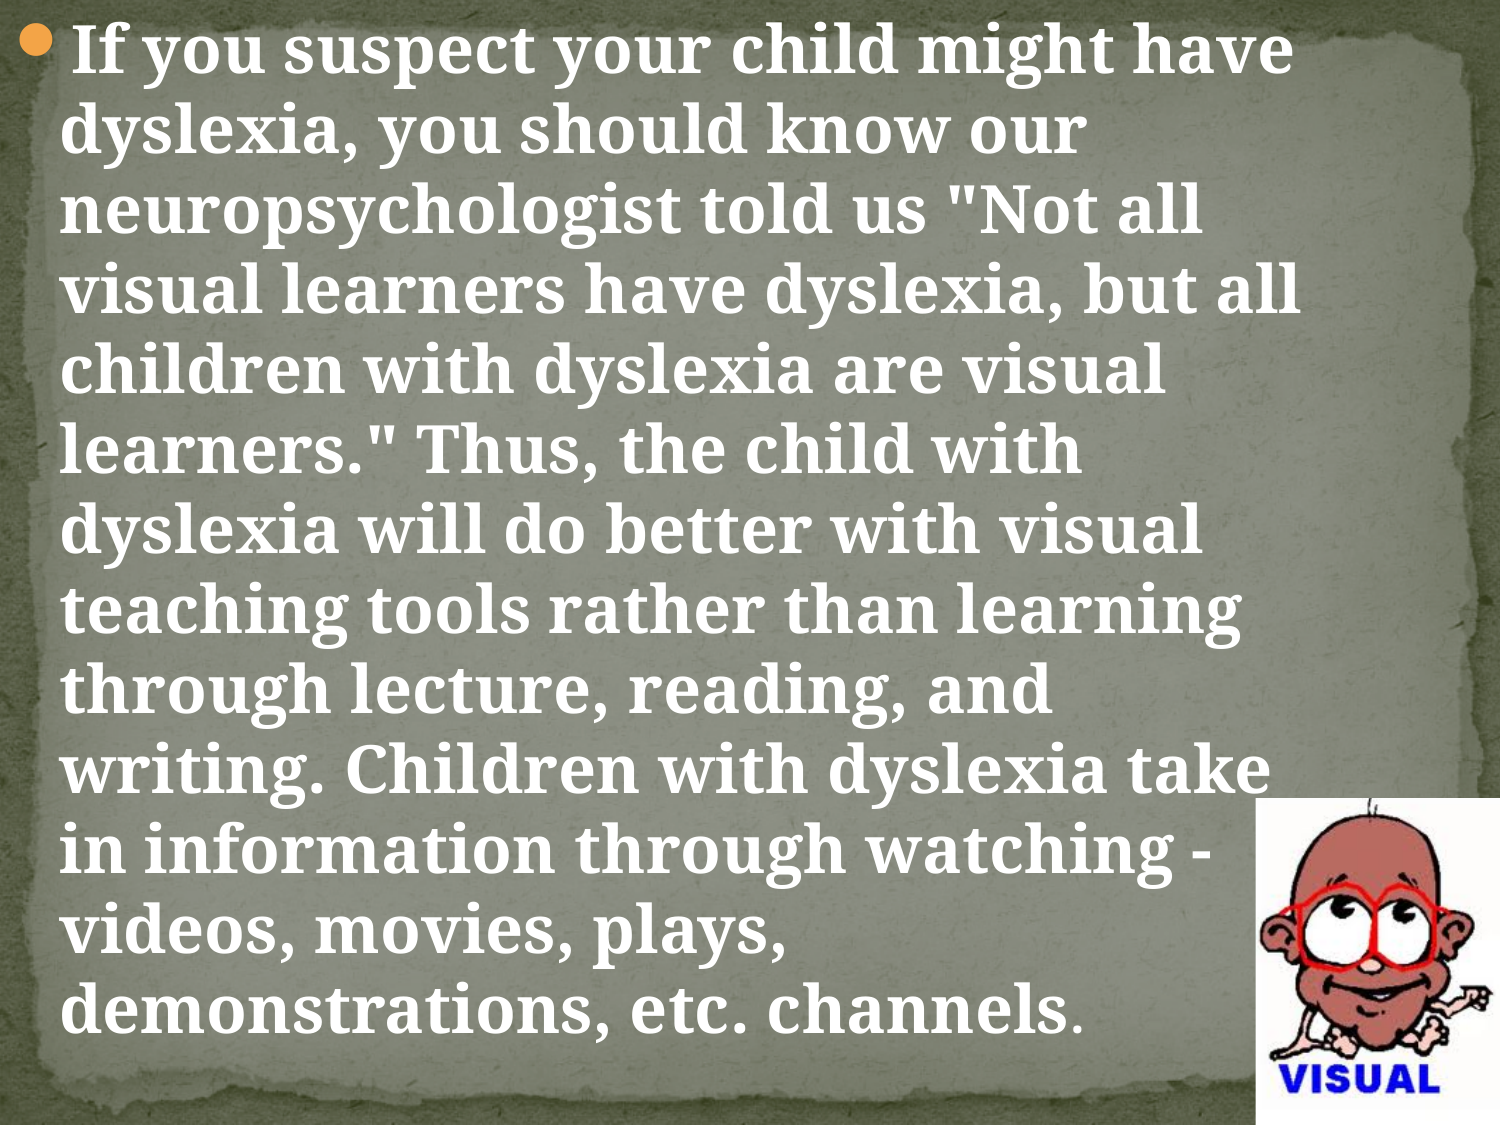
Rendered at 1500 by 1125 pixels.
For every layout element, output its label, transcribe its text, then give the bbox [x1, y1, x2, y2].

list If you suspect your child might have dyslexia, you should know our neuropsychologist told us "Not all visual learners have dyslexia, but all children with dyslexia are visual learners." Thus, the child with dyslexia will do better with visual teaching tools rather than learning through lecture, reading, and writing. Children with dyslexia take in information through watching - videos, movies, plays, demonstrations, etc. channels. [0, 0, 1349, 963]
picture [1255, 798, 1500, 1125]
